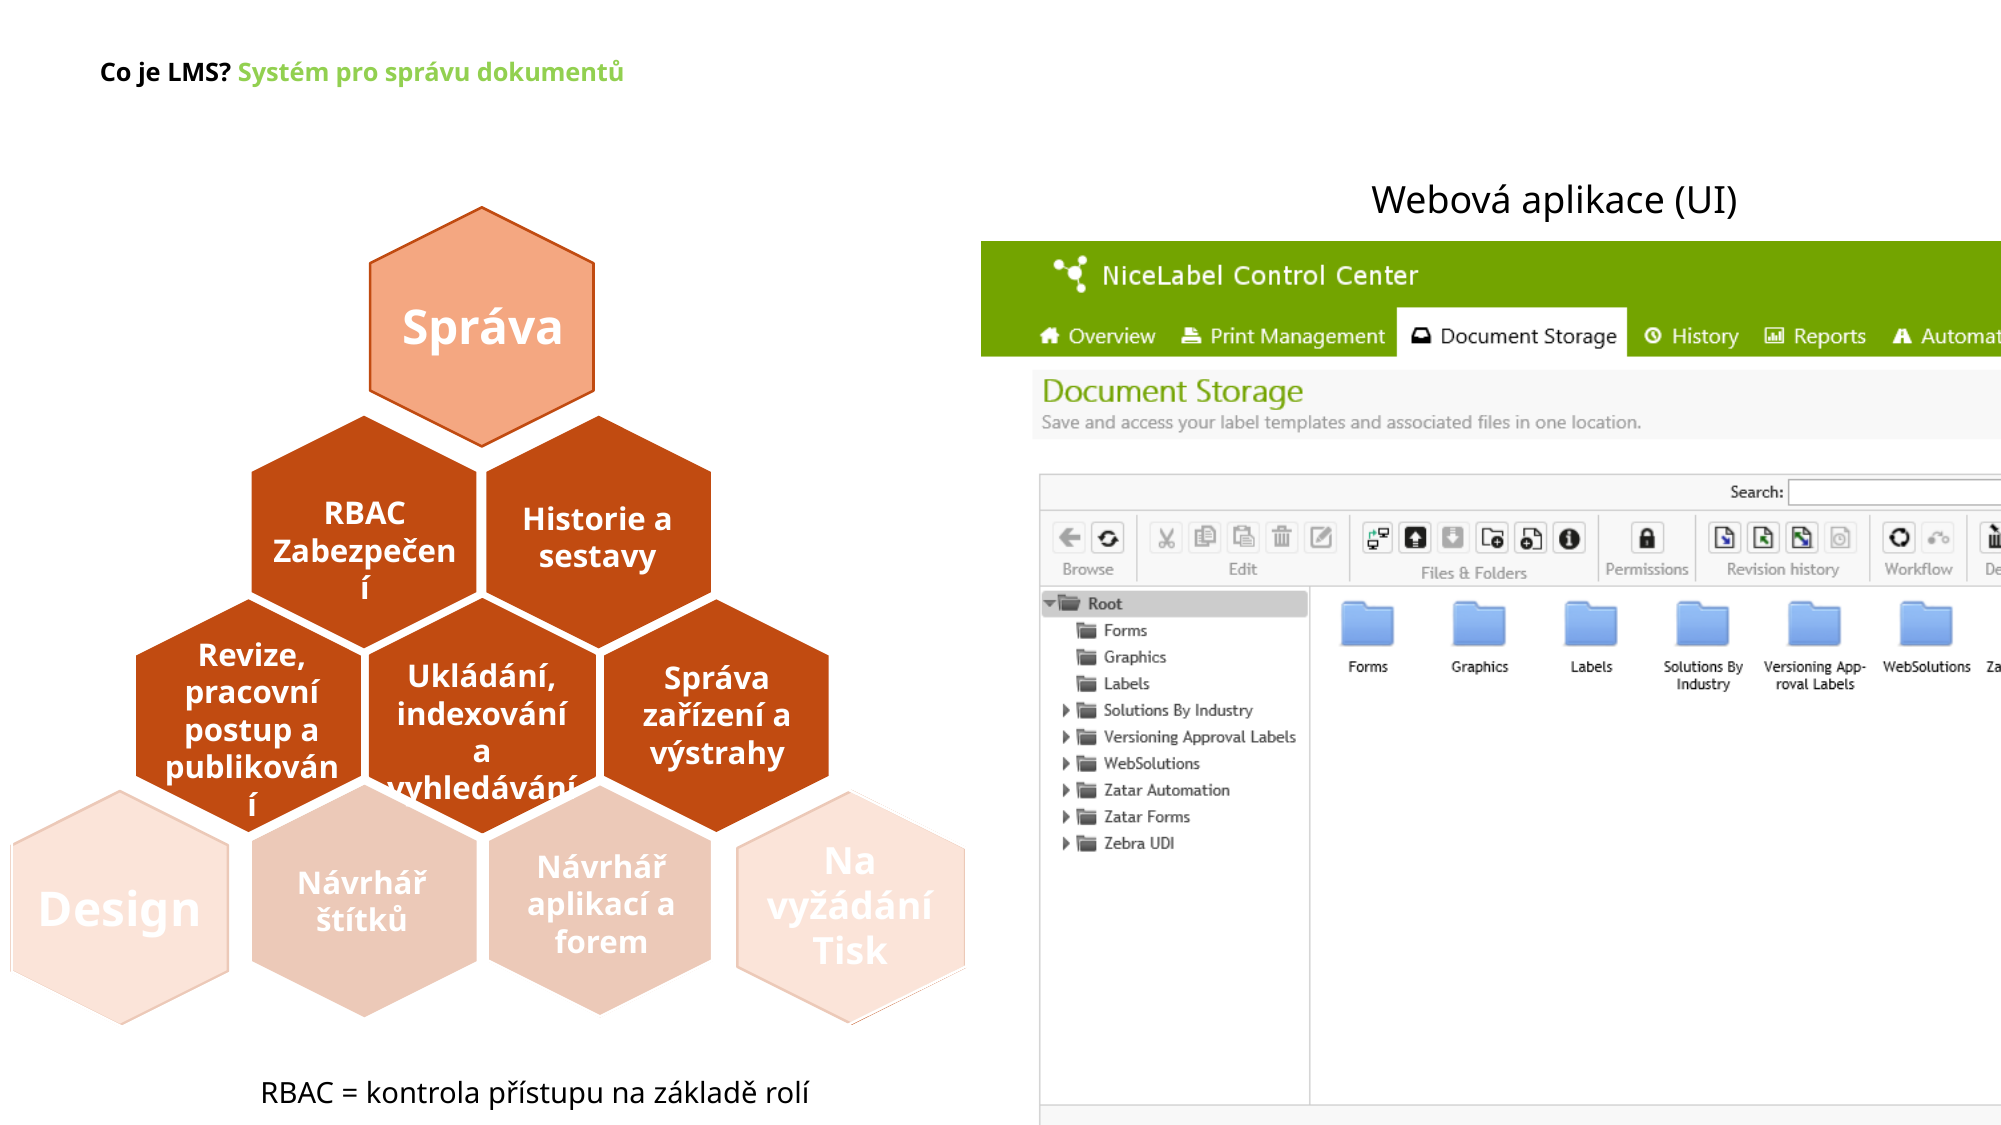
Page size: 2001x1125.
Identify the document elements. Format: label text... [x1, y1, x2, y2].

picture [980, 241, 2001, 1125]
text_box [6, 207, 966, 783]
text_box Webová aplikace (UI) [1356, 168, 1753, 229]
title Co je LMS? Systém pro správu dokumentů [99, 55, 1900, 181]
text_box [11, 778, 967, 1028]
text_box RBAC = kontrola přístupu na základě rolí [245, 1067, 870, 1117]
